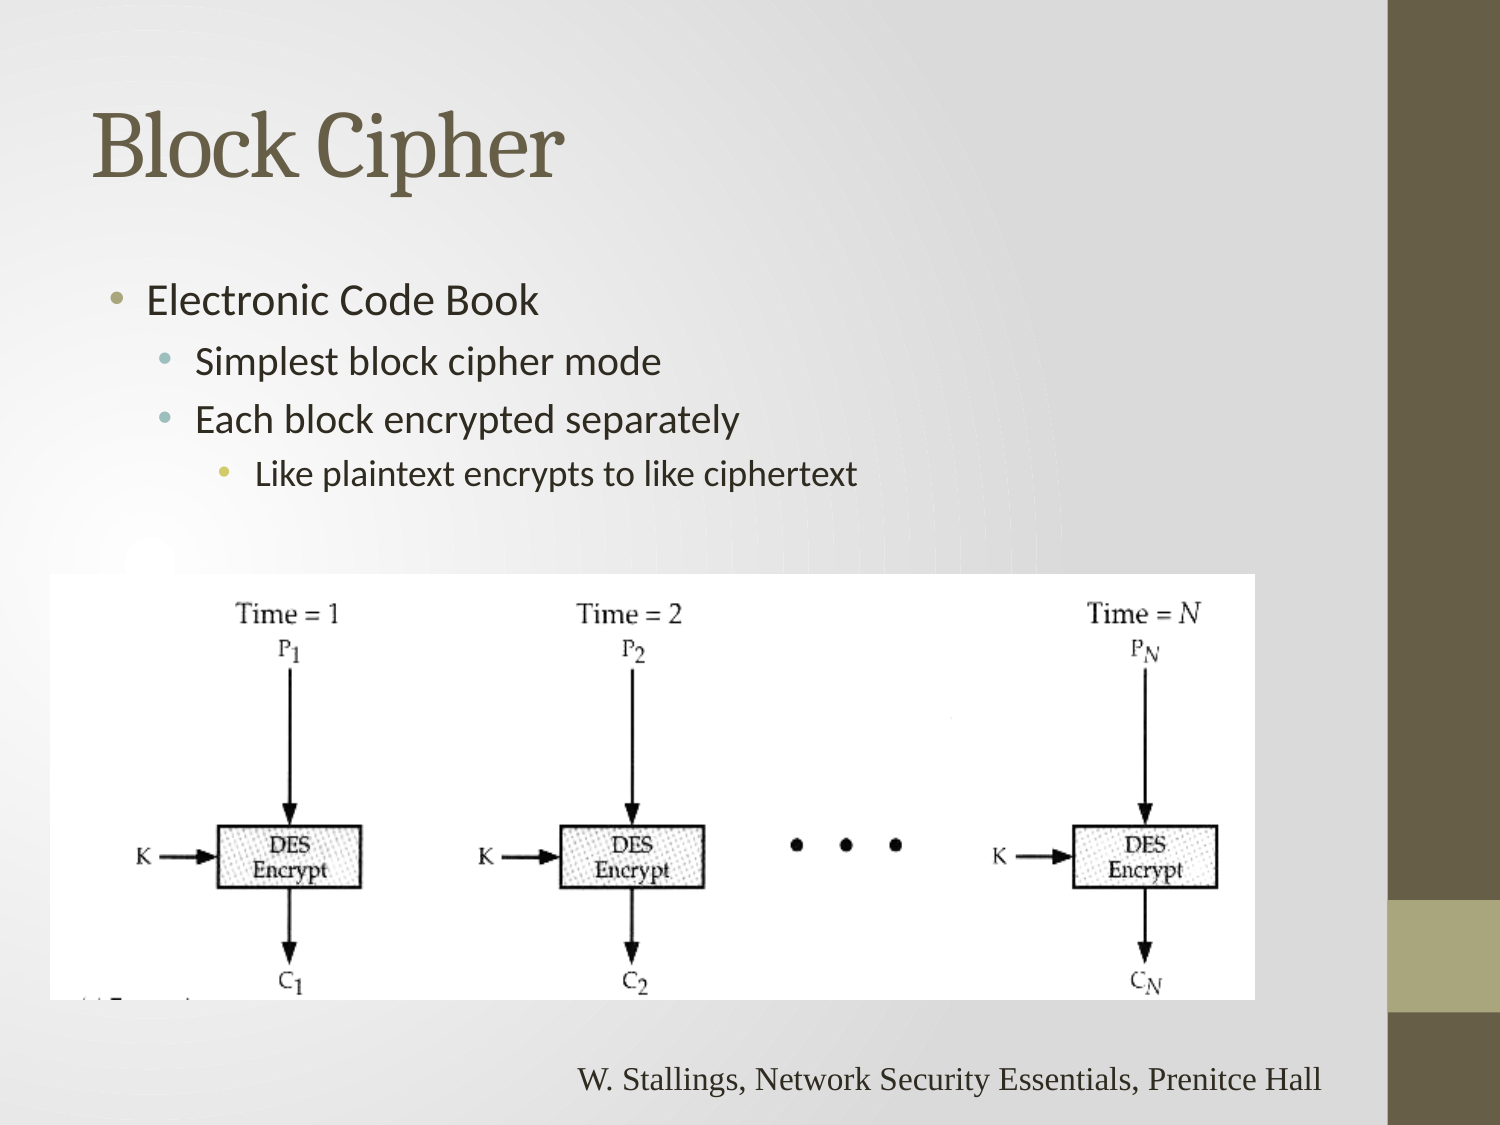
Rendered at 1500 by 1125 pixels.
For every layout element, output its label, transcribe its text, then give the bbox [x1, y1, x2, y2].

list Electronic Code Book Simplest block cipher mode Each block encrypted separately Like plaintext encrypts to like ciphertext [75, 262, 1325, 463]
text_box W. Stallings, Network Security Essentials, Prenitce Hall [562, 1049, 1378, 1105]
picture [49, 574, 1256, 1001]
title Block Cipher [75, 45, 1325, 233]
